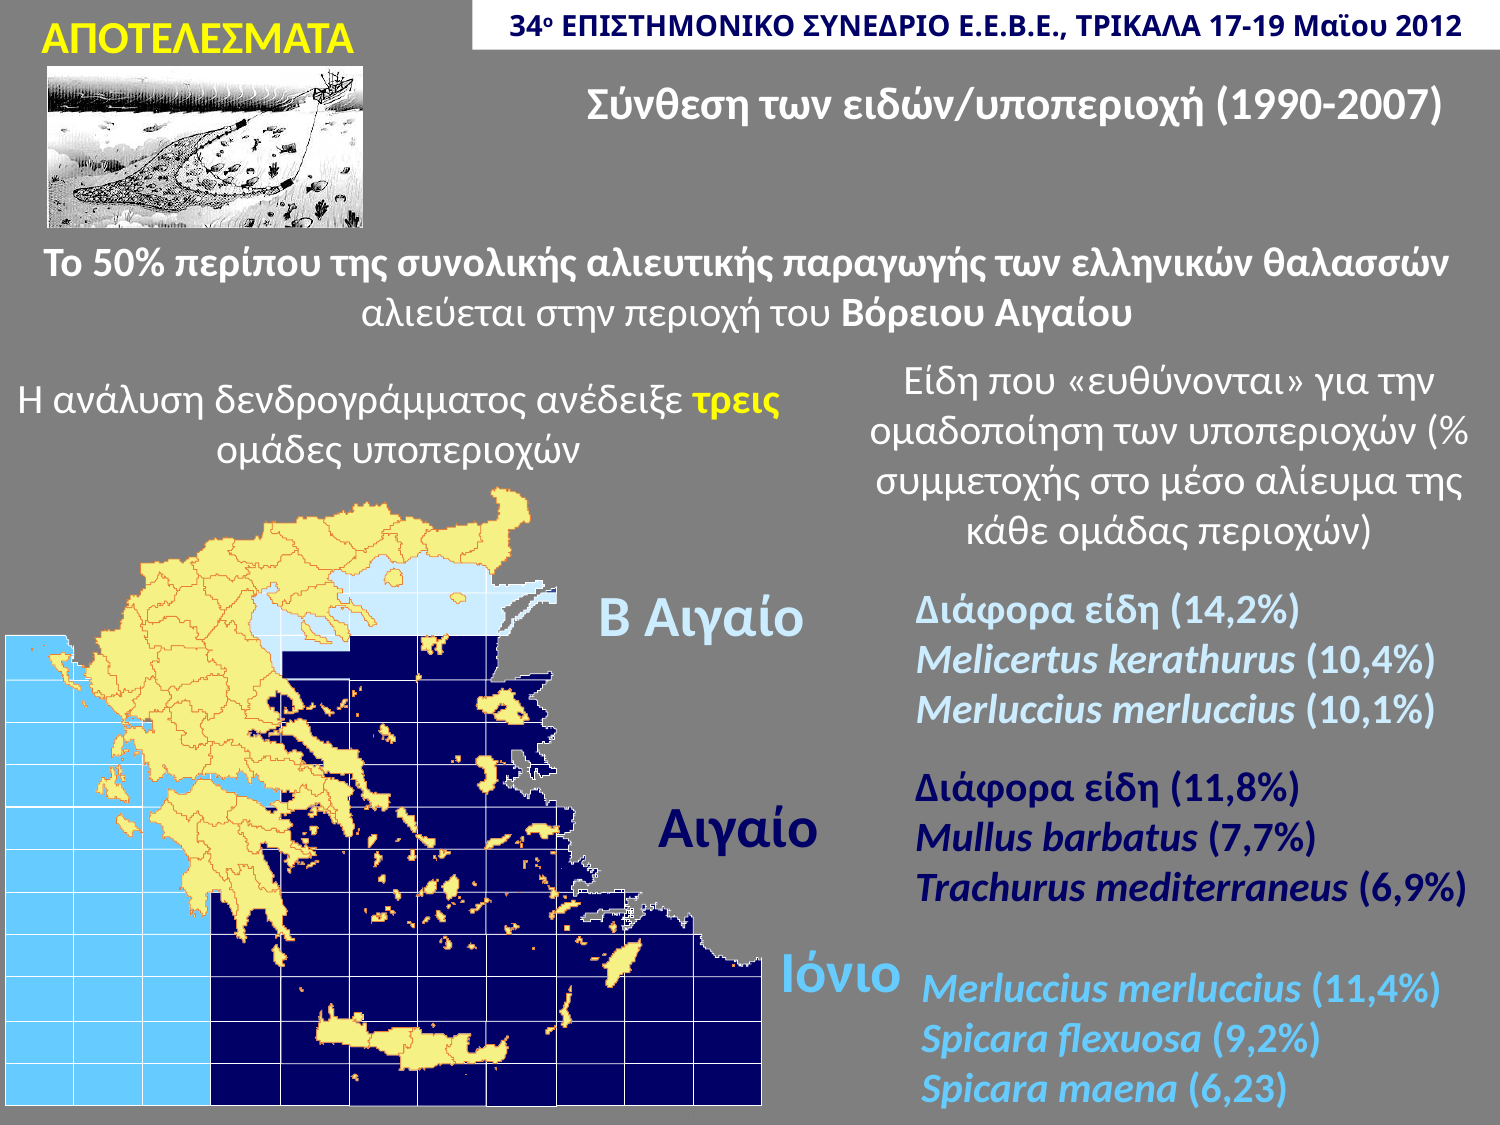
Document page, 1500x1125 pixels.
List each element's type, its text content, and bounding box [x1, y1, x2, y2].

text_box 34ο ΕΠΙΣΤΗΜΟΝΙΚΟ ΣΥΝΕΔΡΙΟ Ε.Ε.Β.Ε., ΤΡΙΚΑΛΑ 17-19 Μαϊου 2012 [472, 0, 1500, 50]
text_box Διάφορα είδη (14,2%) Melicertus kerathurus (10,4%) Merluccius merluccius (10,1%) [915, 582, 1500, 733]
text_box Merluccius merluccius (11,4%) Spicara flexuosa (9,2%) Spicara maena (6,23) [921, 960, 1500, 1111]
text_box Είδη που «ευθύνονται» για την ομαδοποίηση των υποπεριοχών (% συμμετοχής στο μέσο αλίευμα της κάθε ομάδας περιοχών) [838, 345, 1500, 561]
text_box Διάφορα είδη (11,8%) Mullus barbatus (7,7%) Trachurus mediterraneus (6,9%) [915, 759, 1500, 910]
text_box Η ανάλυση δενδρογράμματος ανέδειξε τρεις ομάδες υποπεριοχών [0, 364, 809, 479]
text_box Σύνθεση των ειδών/υποπεριοχή (1990-2007) [531, 66, 1500, 137]
text_box Ιόνιο [826, 934, 903, 1005]
text_box ΑΠΟΤΕΛΕΣΜΑΤΑ [0, 0, 402, 70]
text_box Το 50% περίπου της συνολικής αλιευτικής παραγωγής των ελληνικών θαλασσών αλιεύεται στην περιοχή του Βόρειου Αιγαίου [0, 227, 1500, 343]
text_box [5, 486, 821, 1125]
picture [46, 66, 363, 228]
